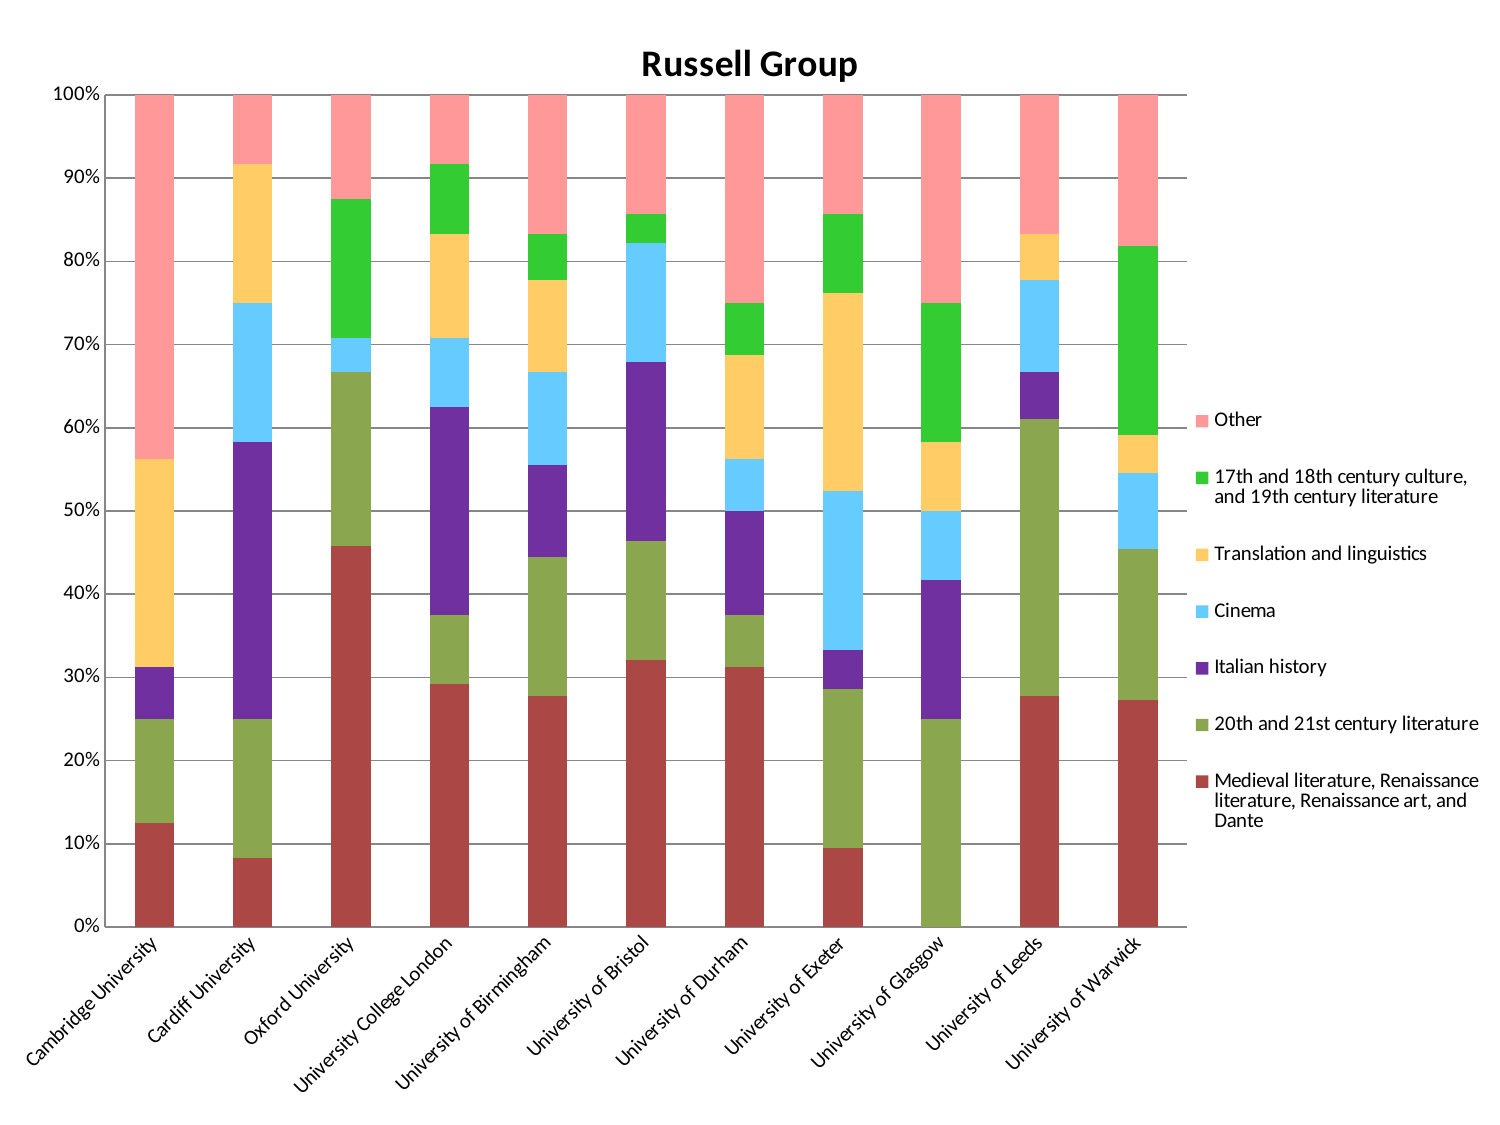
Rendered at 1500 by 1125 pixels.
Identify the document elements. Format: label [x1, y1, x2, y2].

chart [0, 6, 1500, 1118]
